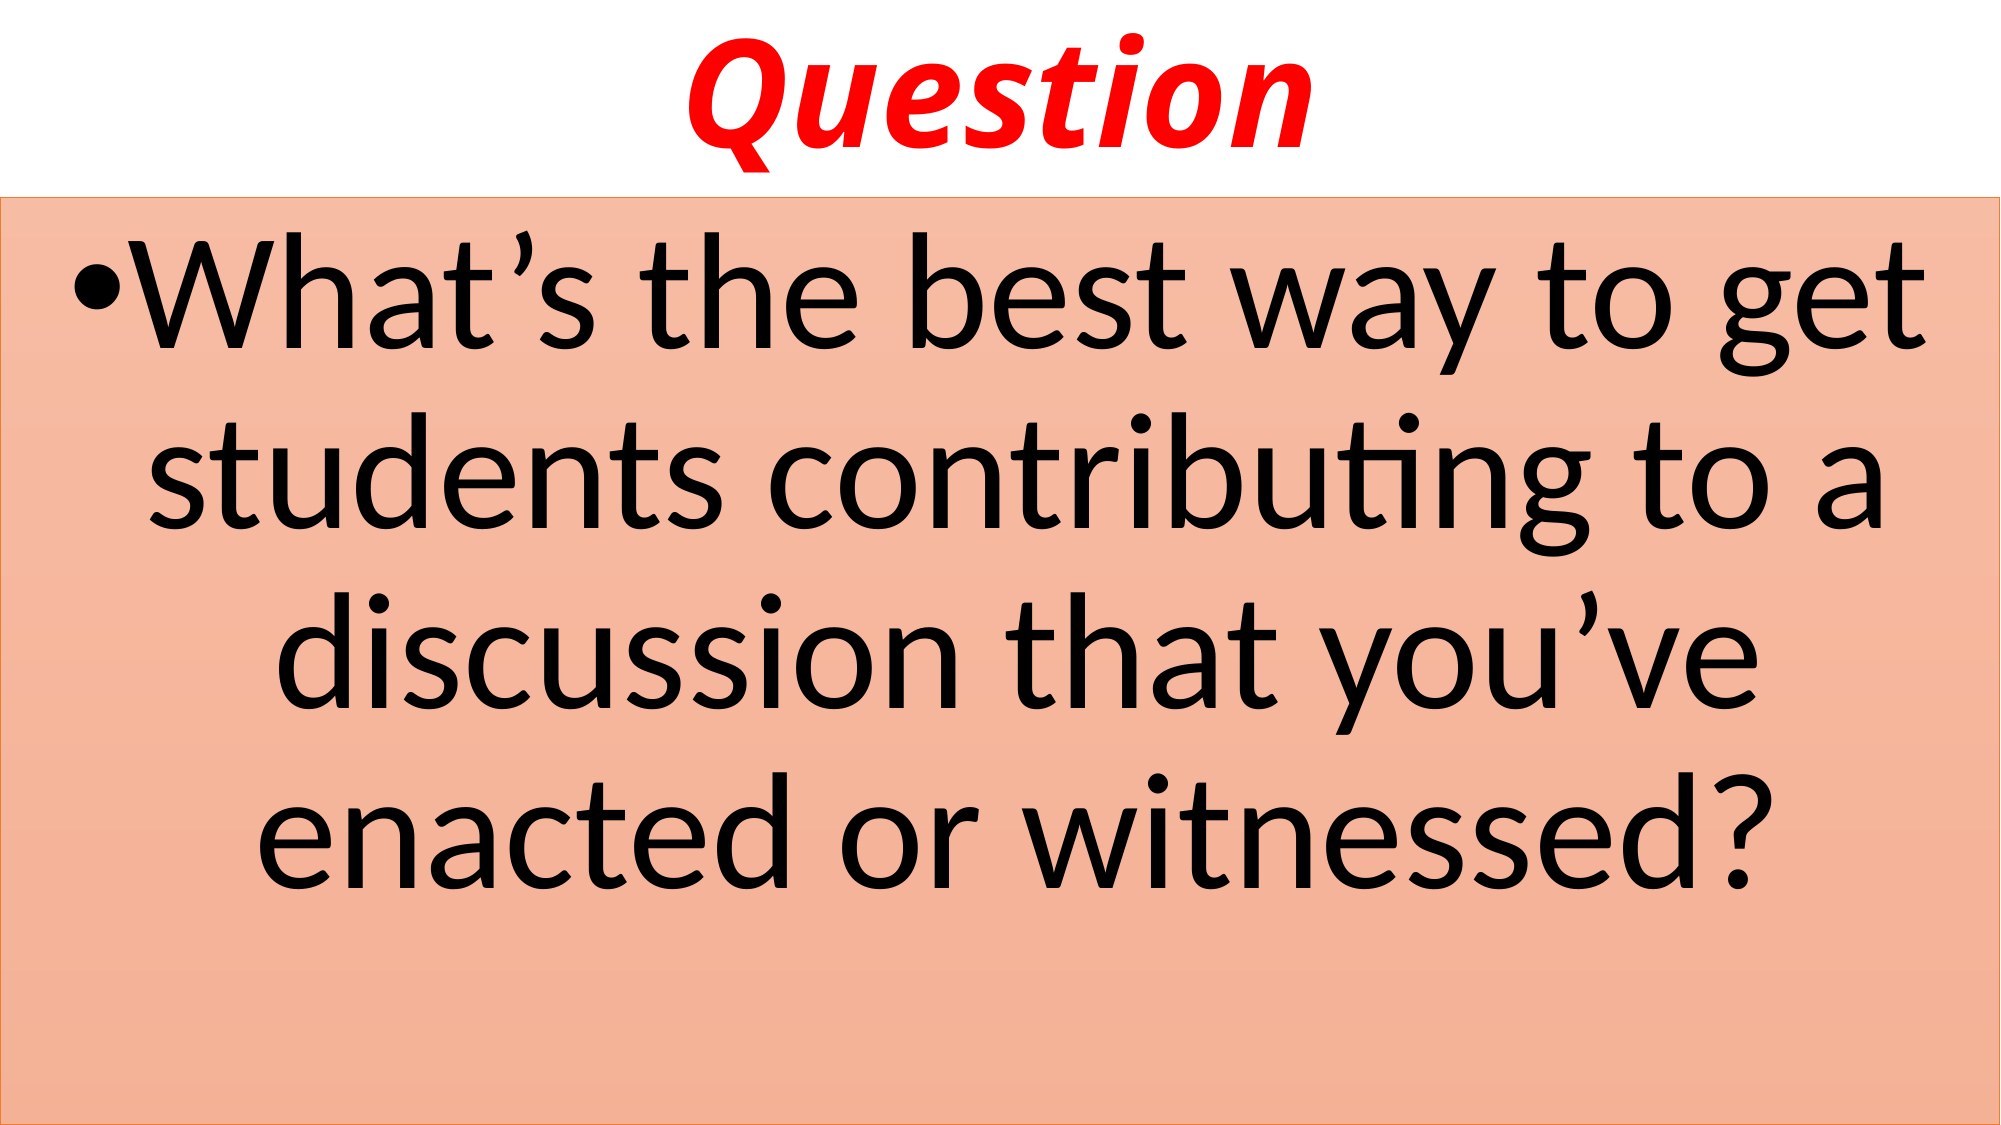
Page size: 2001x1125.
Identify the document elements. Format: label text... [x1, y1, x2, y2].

list What’s the best way to get students contributing to a discussion that you’ve enacted or witnessed? [0, 197, 2000, 1125]
title Question [0, 0, 2000, 197]
